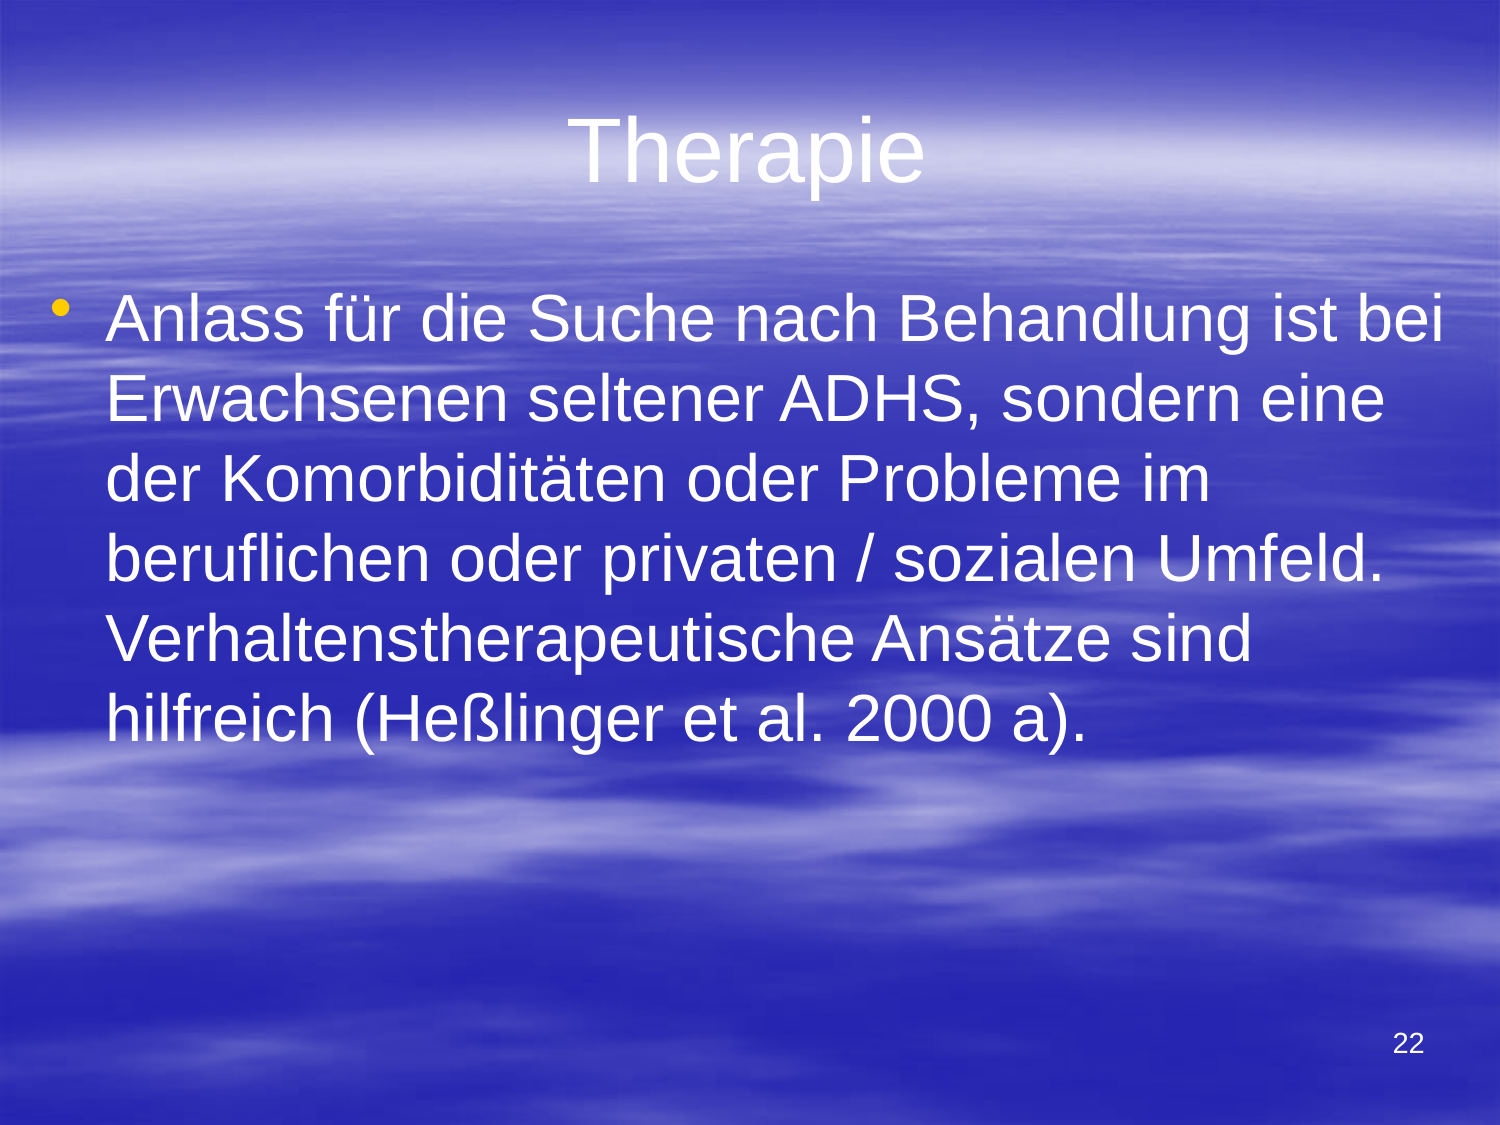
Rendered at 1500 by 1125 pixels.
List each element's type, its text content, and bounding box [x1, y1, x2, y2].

slide_number 22 [1074, 1024, 1426, 1073]
title Therapie [49, 63, 1446, 229]
list Anlass für die Suche nach Behandlung ist bei Erwachsenen seltener ADHS, sondern eine der Komorbiditäten oder Probleme im beruflichen oder privaten / sozialen Umfeld. Verhaltenstherapeutische Ansätze sind hilfreich (Heßlinger et al. 2000 a). [49, 274, 1451, 900]
